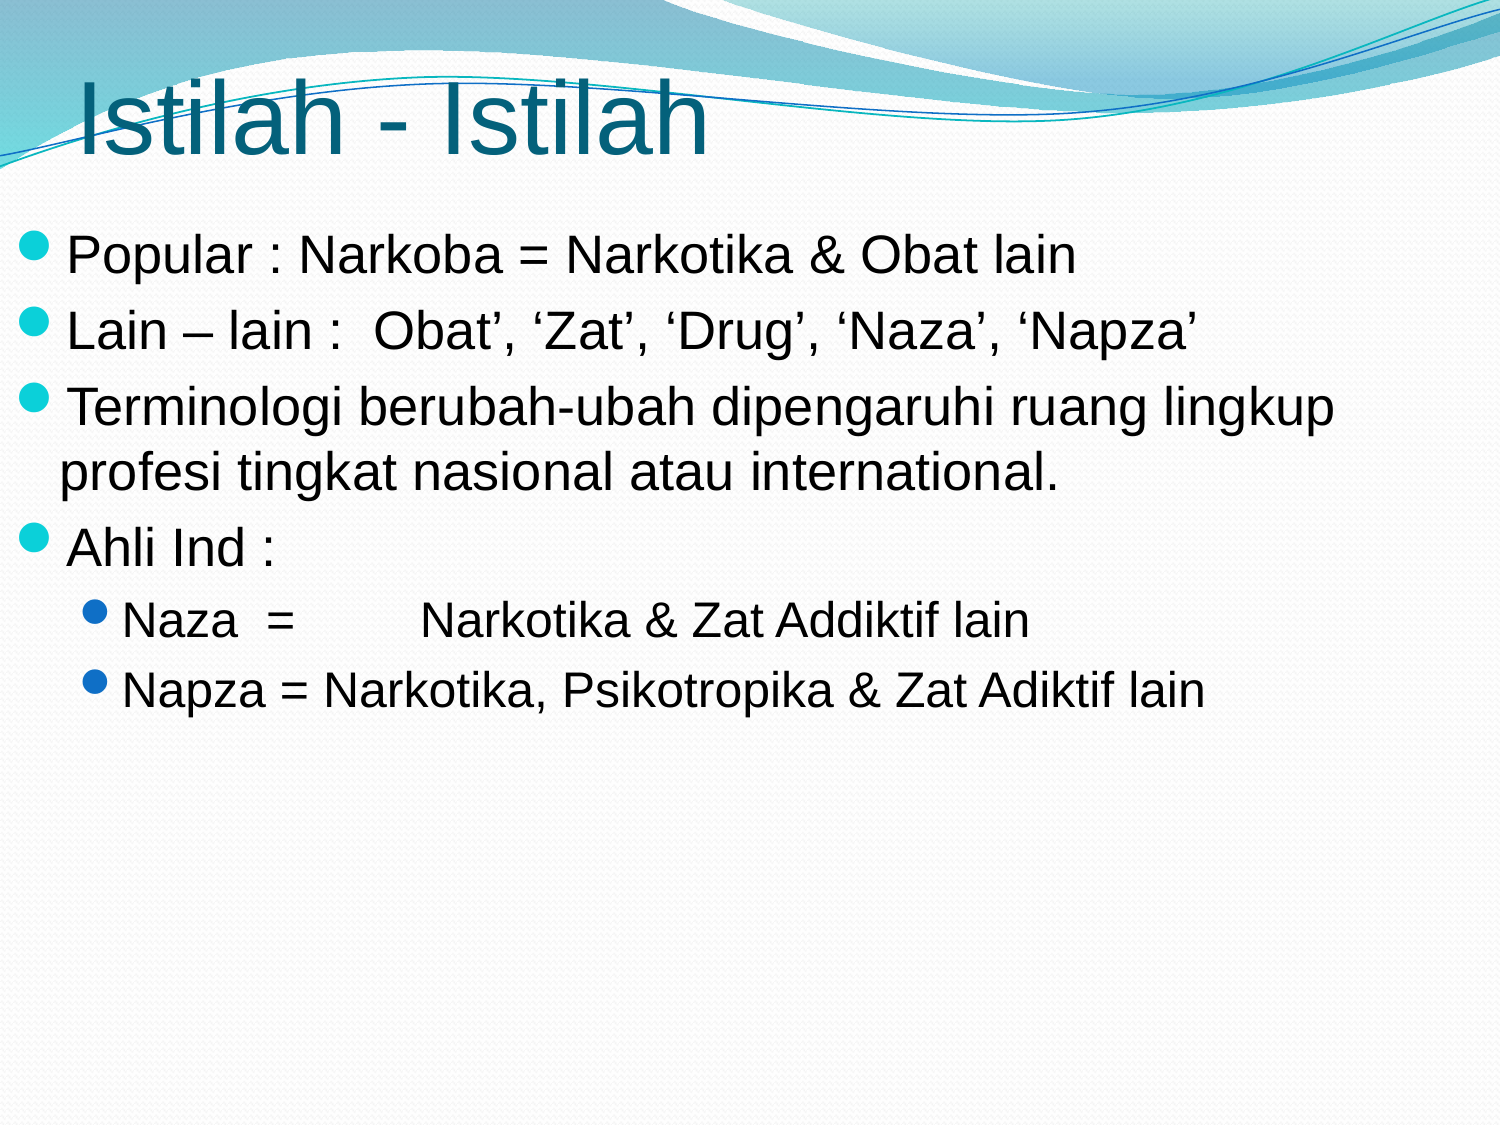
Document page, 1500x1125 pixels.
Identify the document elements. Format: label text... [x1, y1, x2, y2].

list Popular : Narkoba = Narkotika & Obat lain Lain – lain : Obat’, ‘Zat’, ‘Drug’, ‘Naza’, ‘Napza’ Terminologi berubah-ubah dipengaruhi ruang lingkup profesi tingkat nasional atau international. Ahli Ind : Naza = Narkotika & Zat Addiktif lain Napza = Narkotika, Psikotropika & Zat Adiktif lain [0, 212, 1500, 1125]
title Istilah - Istilah [75, 0, 1425, 175]
